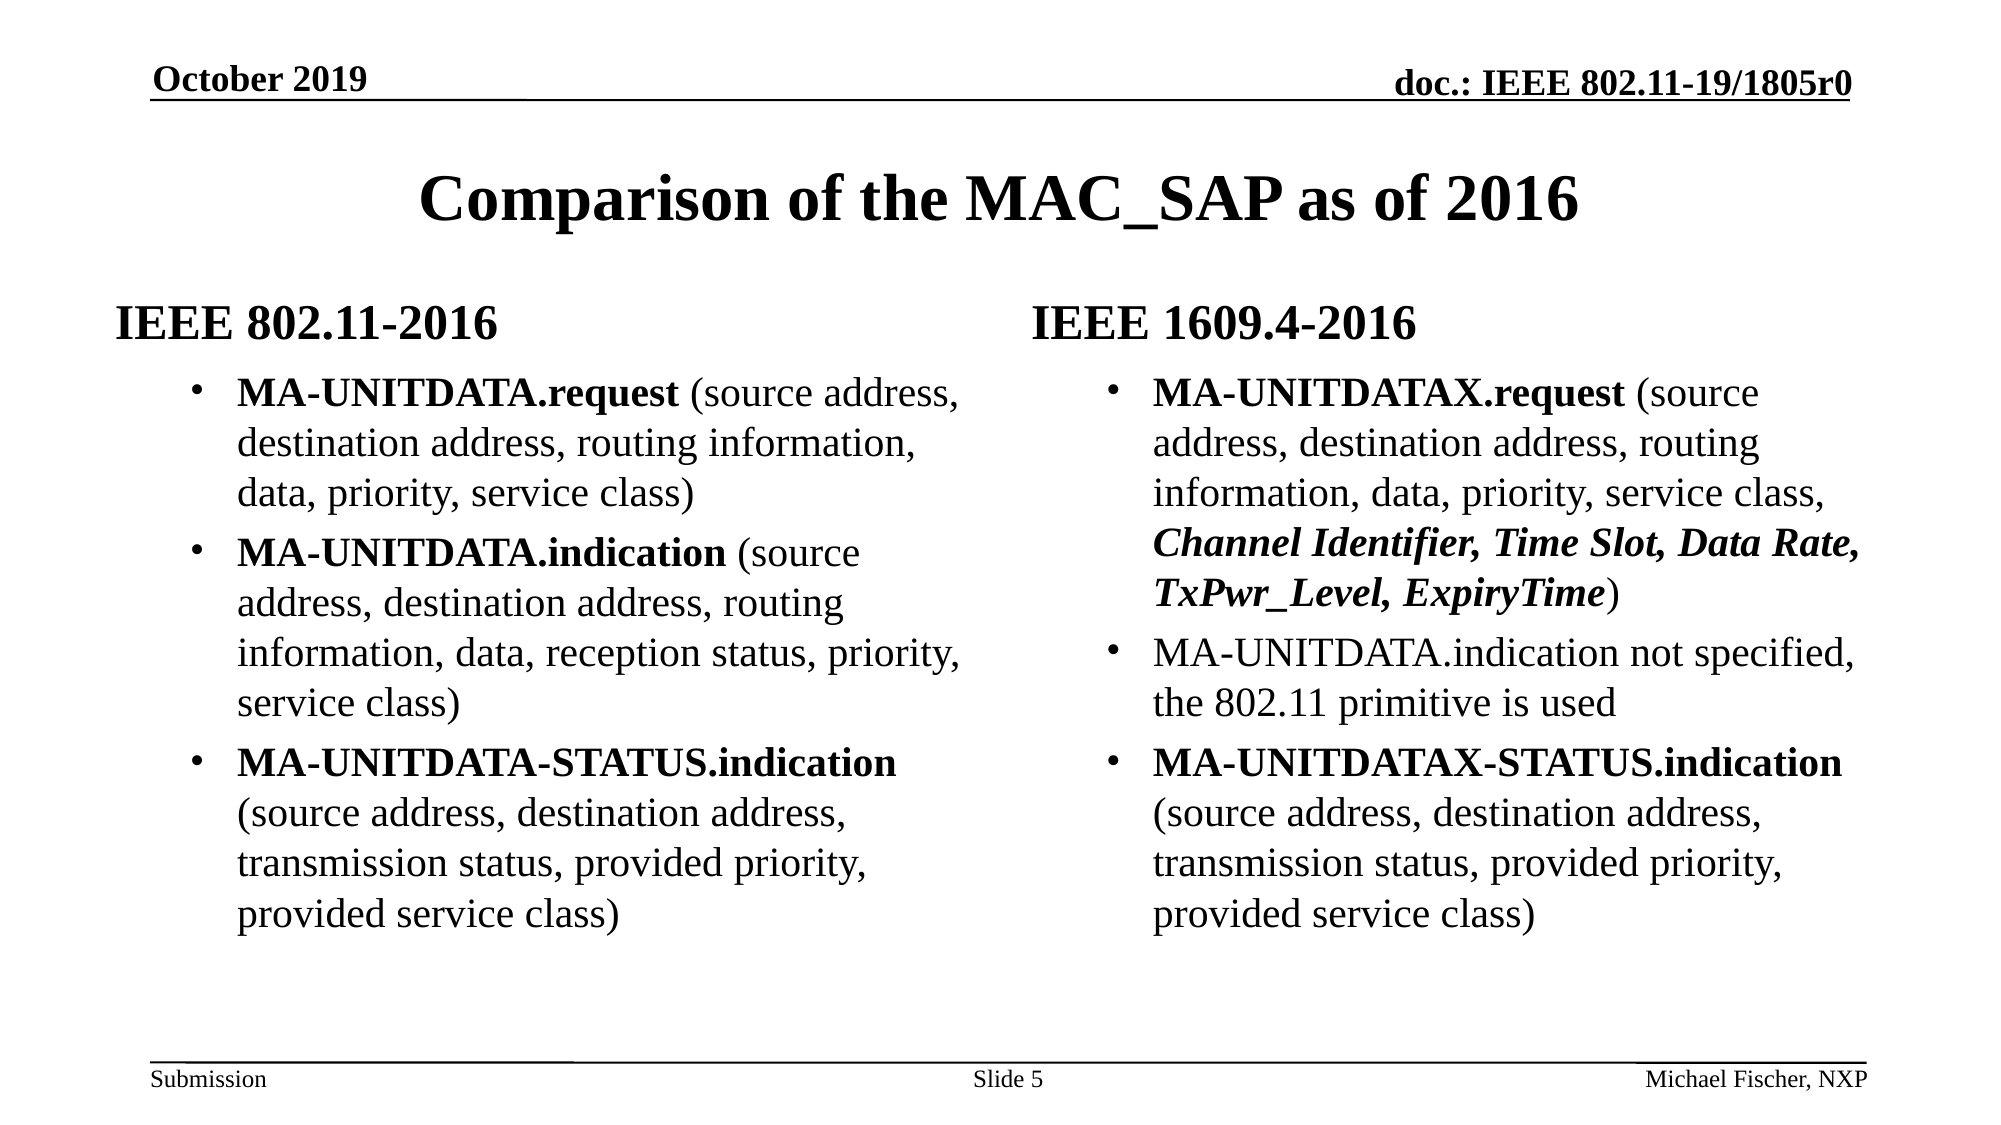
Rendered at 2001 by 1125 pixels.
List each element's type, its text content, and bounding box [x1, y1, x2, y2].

footer Michael Fischer, NXP [1234, 1061, 1869, 1093]
list IEEE 802.11-2016 [99, 251, 984, 356]
list MA-UNITDATAX.request (source address, destination address, routing information, data, priority, service class, Channel Identifier, Time Slot, Data Rate, TxPwr_Level, ExpiryTime) MA-UNITDATA.indication not specified, the 802.11 primitive is used MA-UNITDATAX-STATUS.indication (source address, destination address, transmission status, provided priority, provided service class) [1015, 356, 1901, 1006]
slide_number Slide 5 [950, 1061, 1067, 1123]
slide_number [152, 54, 563, 100]
list IEEE 1609.4-2016 [1015, 251, 1901, 356]
title Comparison of the MAC_SAP as of 2016 [99, 99, 1901, 288]
list MA-UNITDATA.request (source address, destination address, routing information, data, priority, service class) MA-UNITDATA.indication (source address, destination address, routing information, data, reception status, priority, service class) MA-UNITDATA-STATUS.indication (source address, destination address, transmission status, provided priority, provided service class) [99, 356, 984, 1006]
